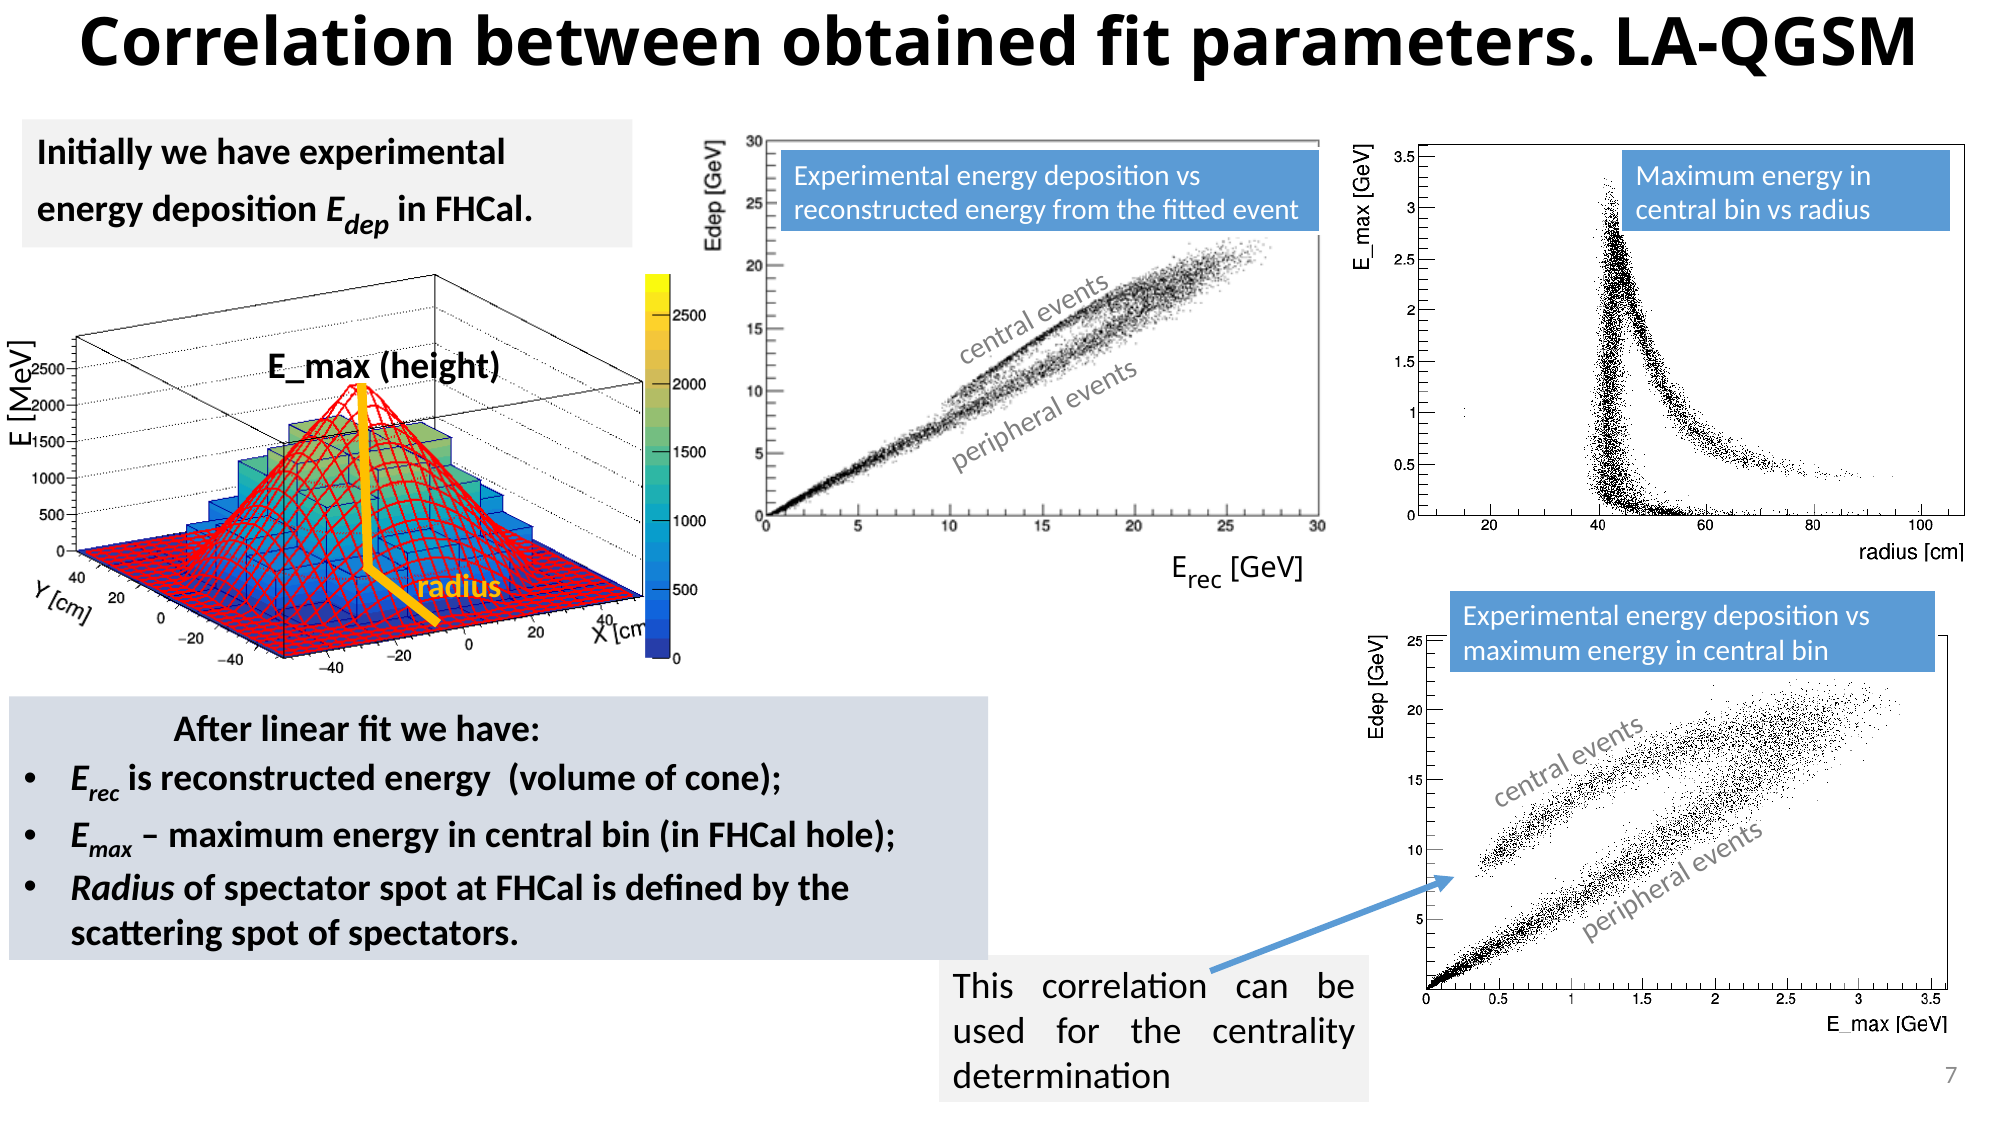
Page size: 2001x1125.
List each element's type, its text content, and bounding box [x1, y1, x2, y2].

text_box Experimental energy deposition vs maximum energy in central bin [1447, 587, 1938, 623]
text_box Initially we have experimental energy deposition Edep in FHCal. [22, 119, 633, 248]
text_box After linear fit we have: Erec is reconstructed energy (volume of cone); Emax – maximum energy in central bin (in FHCal hole); Radius of spectator spot at FHCal is defined by the scattering spot of spectators. [9, 696, 989, 960]
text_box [364, 565, 439, 624]
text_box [361, 383, 369, 572]
text_box Correlation between obtained fit parameters. LA-QGSM [0, 0, 2000, 92]
picture [1350, 137, 1984, 562]
text_box This correlation can be used for the centrality determination [937, 953, 1371, 1104]
text_box Erec [GeV] [1156, 535, 1320, 601]
picture [1366, 623, 1968, 1033]
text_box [1210, 876, 1455, 972]
slide_number 7 [1522, 1043, 1973, 1104]
picture [27, 131, 1333, 675]
text_box E [MeV] [0, 324, 27, 463]
